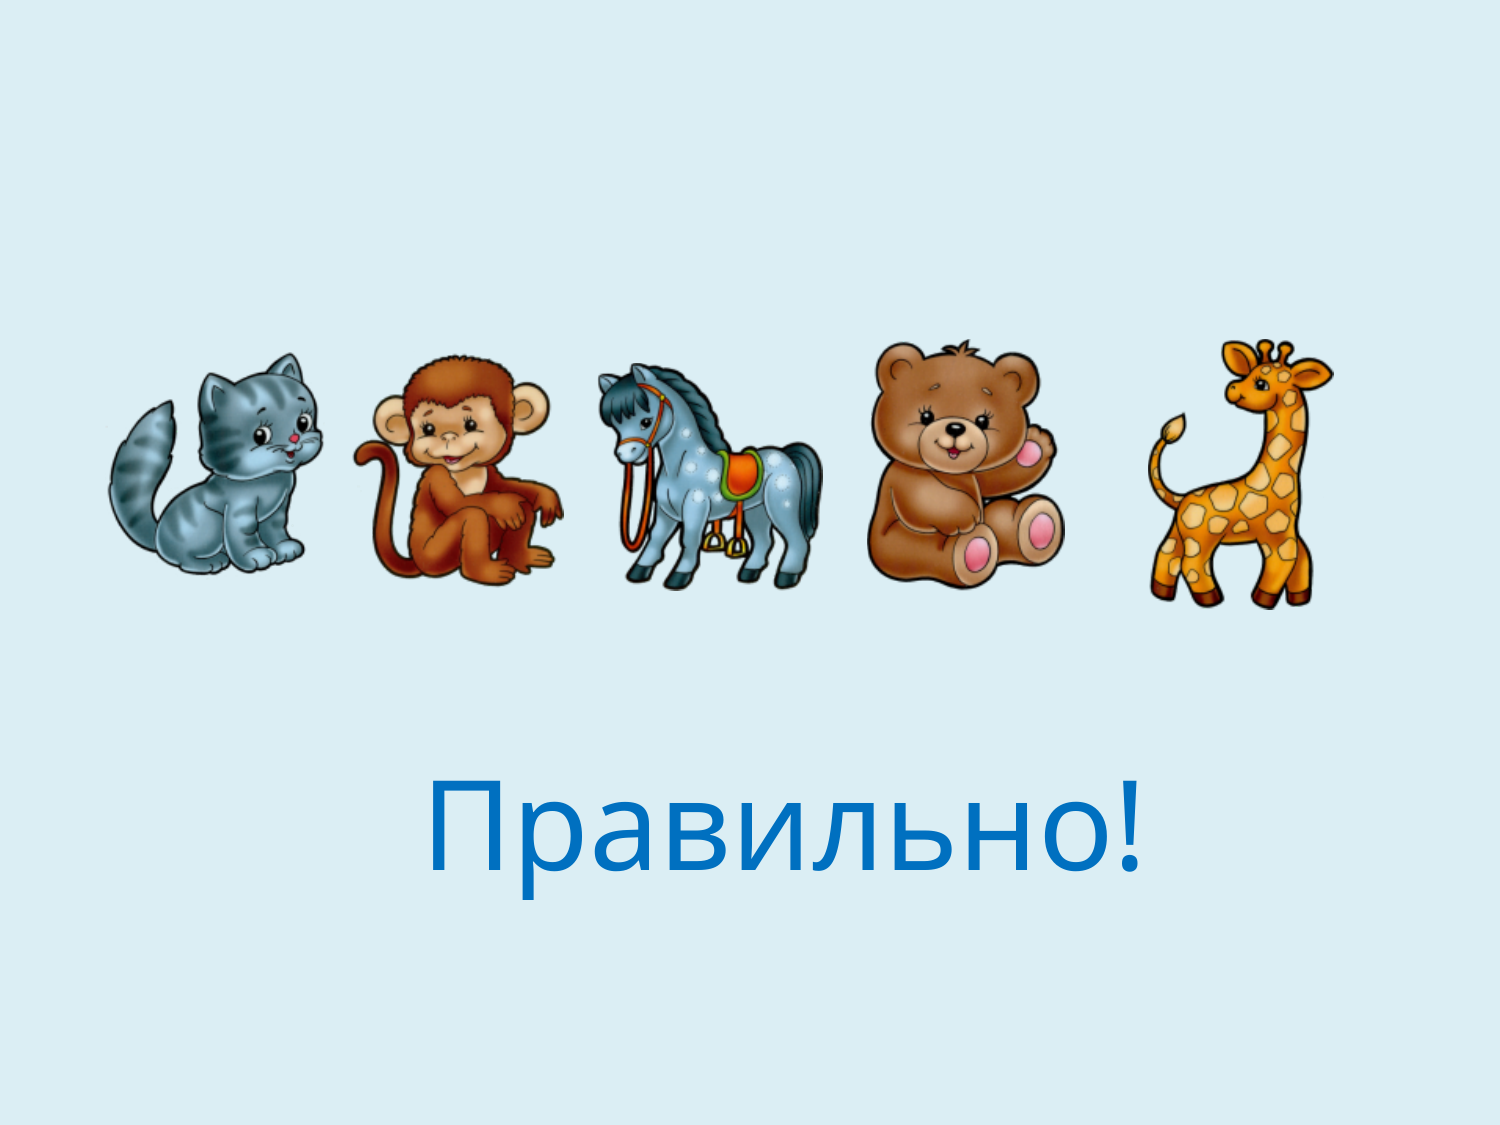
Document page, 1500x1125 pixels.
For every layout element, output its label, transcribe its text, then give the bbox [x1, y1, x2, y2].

text_box Правильно! [406, 738, 1164, 903]
picture [351, 351, 564, 591]
picture [597, 362, 823, 591]
picture [105, 351, 325, 581]
picture [866, 339, 1065, 592]
picture [1148, 339, 1335, 610]
